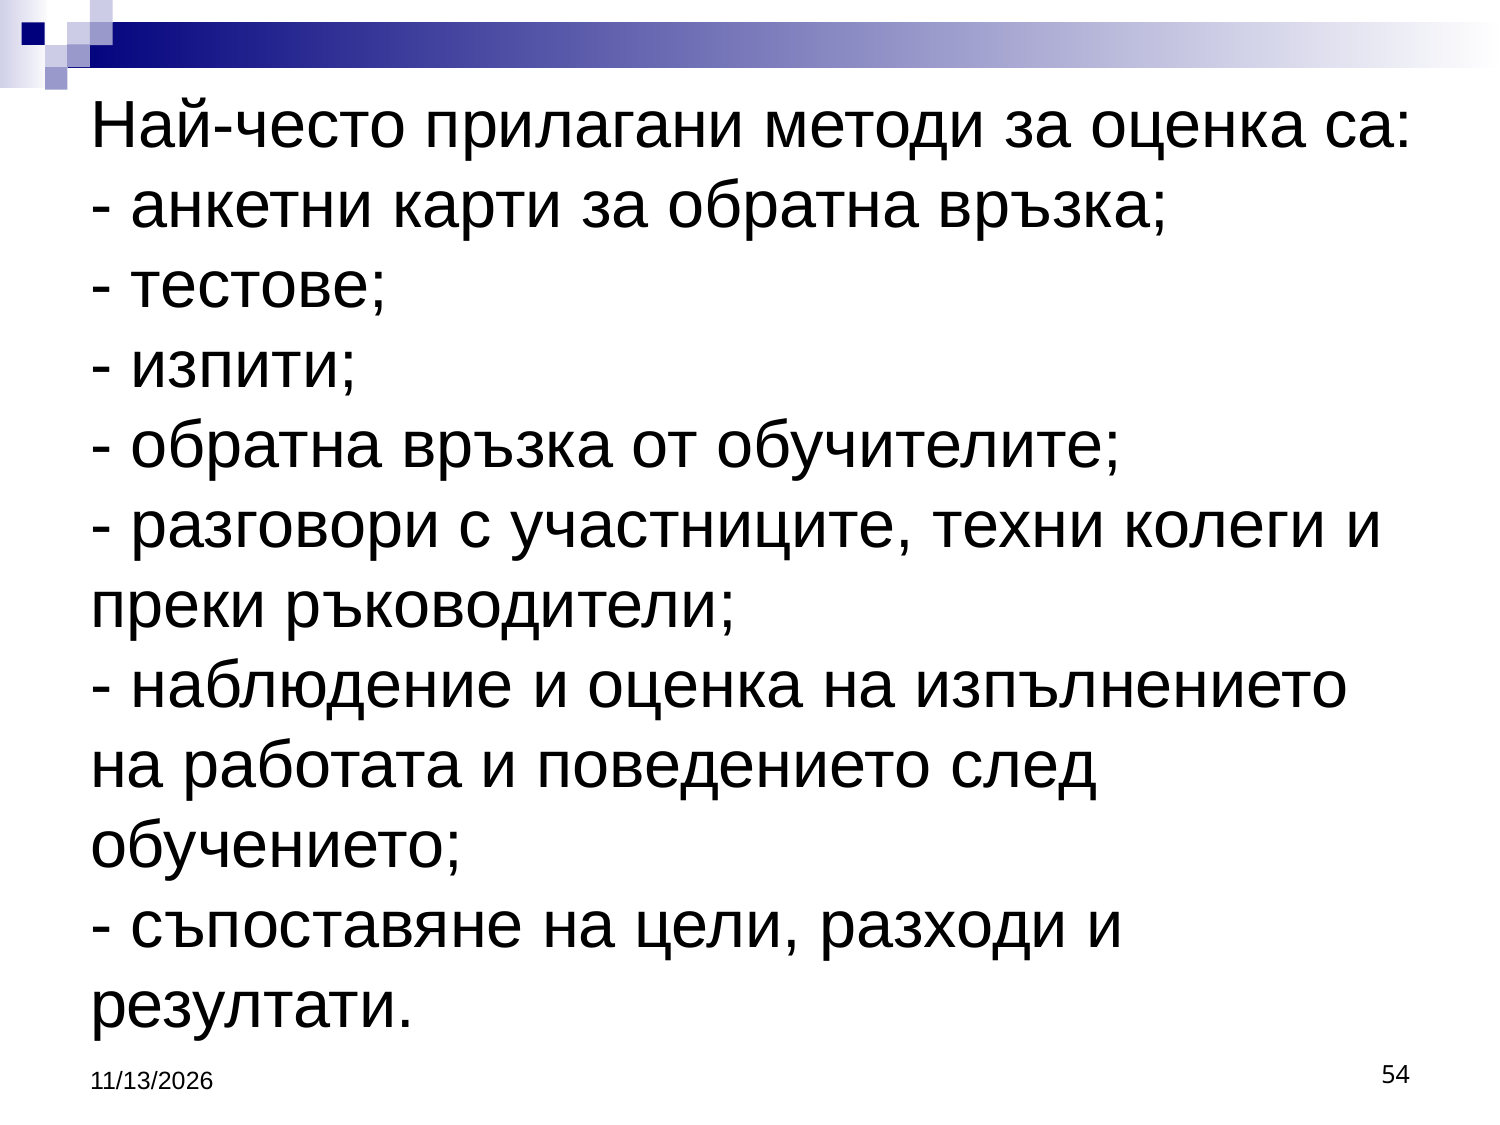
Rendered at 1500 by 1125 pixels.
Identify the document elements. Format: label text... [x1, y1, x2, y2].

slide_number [75, 1024, 425, 1103]
slide_number 54 [1074, 1025, 1425, 1100]
title Най-често прилагани методи за оценка са: - анкетни карти за обратна връзка; - тестове; - изпити; - обратна връзка от обучителите; - разговори с участниците, техни колеги и преки ръководители; - наблюдение и оценка на изпълнението на работата и поведението след обучението; - съпоставяне на цели, разходи и резултати. [75, 75, 1447, 1047]
